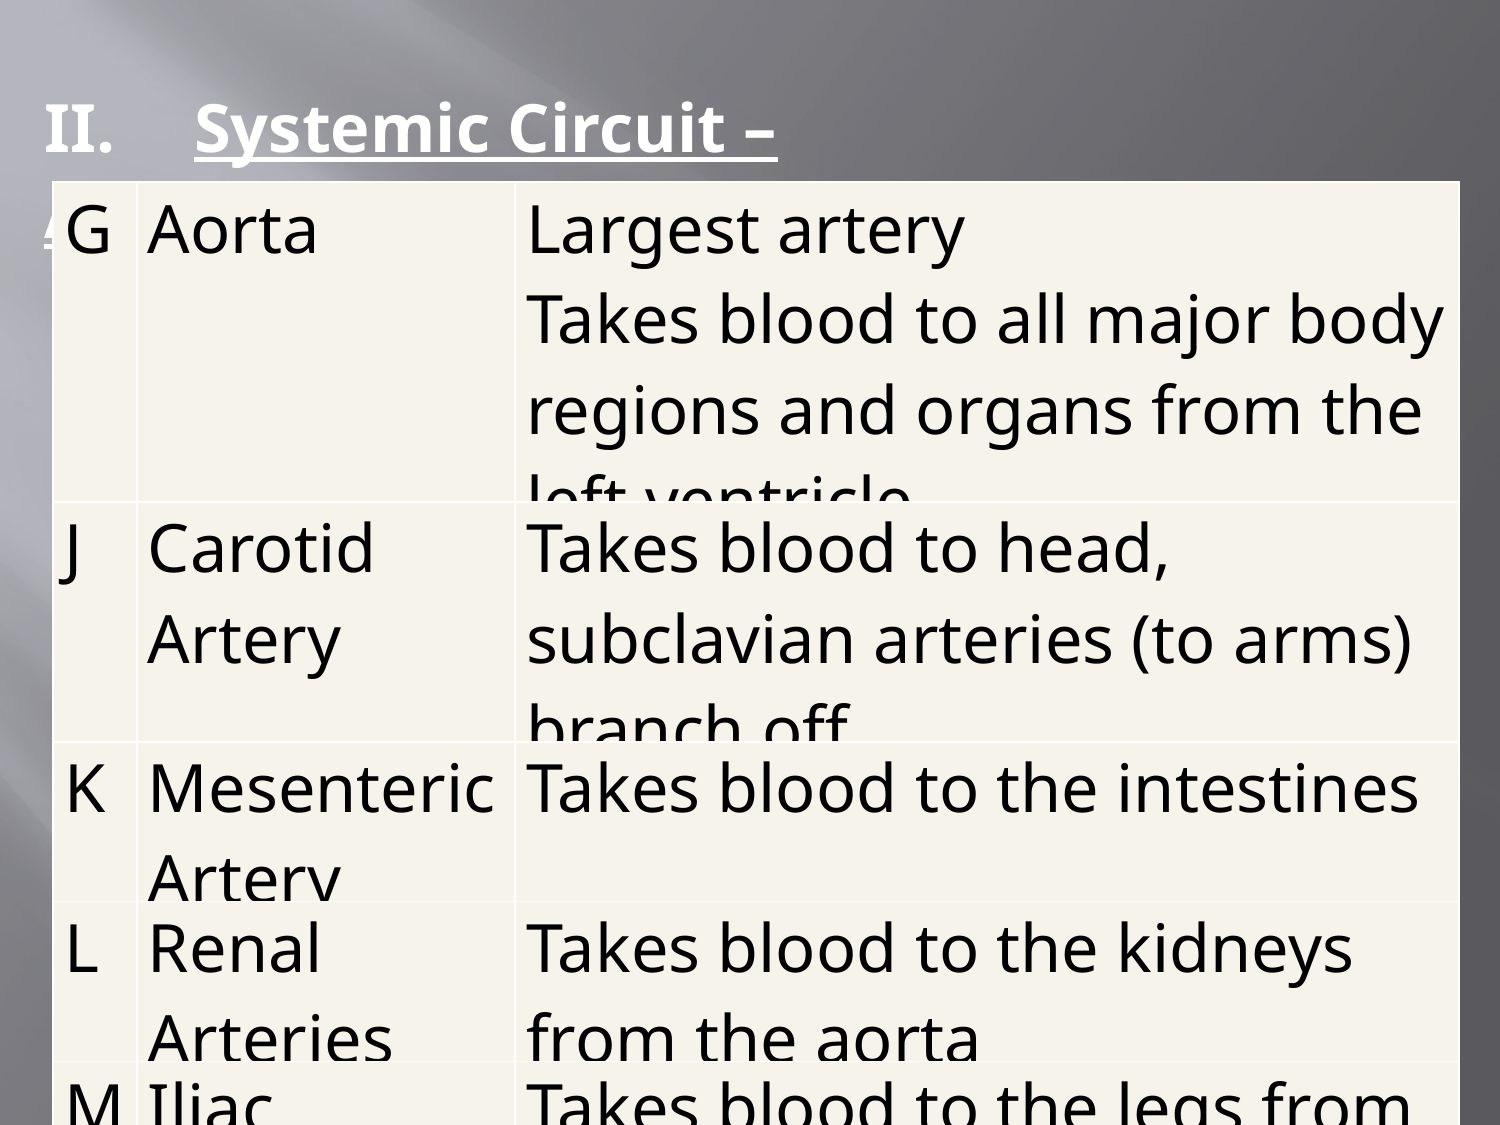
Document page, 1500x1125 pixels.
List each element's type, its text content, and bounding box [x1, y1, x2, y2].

table_cell Takes blood to head, subclavian arteries (to arms) branch off [516, 503, 1458, 741]
table_header G [54, 183, 136, 501]
table_cell K [54, 743, 136, 901]
table_cell Iliac arteries [138, 1062, 514, 1125]
table_cell J [54, 503, 136, 741]
table_cell Takes blood to the legs from the aorta [516, 1062, 1458, 1125]
table_cell L [54, 902, 136, 1061]
table_cell Takes blood to the intestines [516, 743, 1458, 901]
table_header Aorta [138, 183, 514, 501]
table_cell M [54, 1062, 136, 1125]
table_cell Carotid Artery [138, 503, 514, 741]
table_header Largest artery Takes blood to all major body regions and organs from the left ventricle [516, 183, 1458, 501]
table_cell Takes blood to the kidneys from the aorta [516, 902, 1458, 1061]
text_box II. Systemic Circuit – Arteries [29, 0, 1034, 260]
table_cell Mesenteric Artery [138, 743, 514, 901]
table_cell Renal Arteries [138, 902, 514, 1061]
